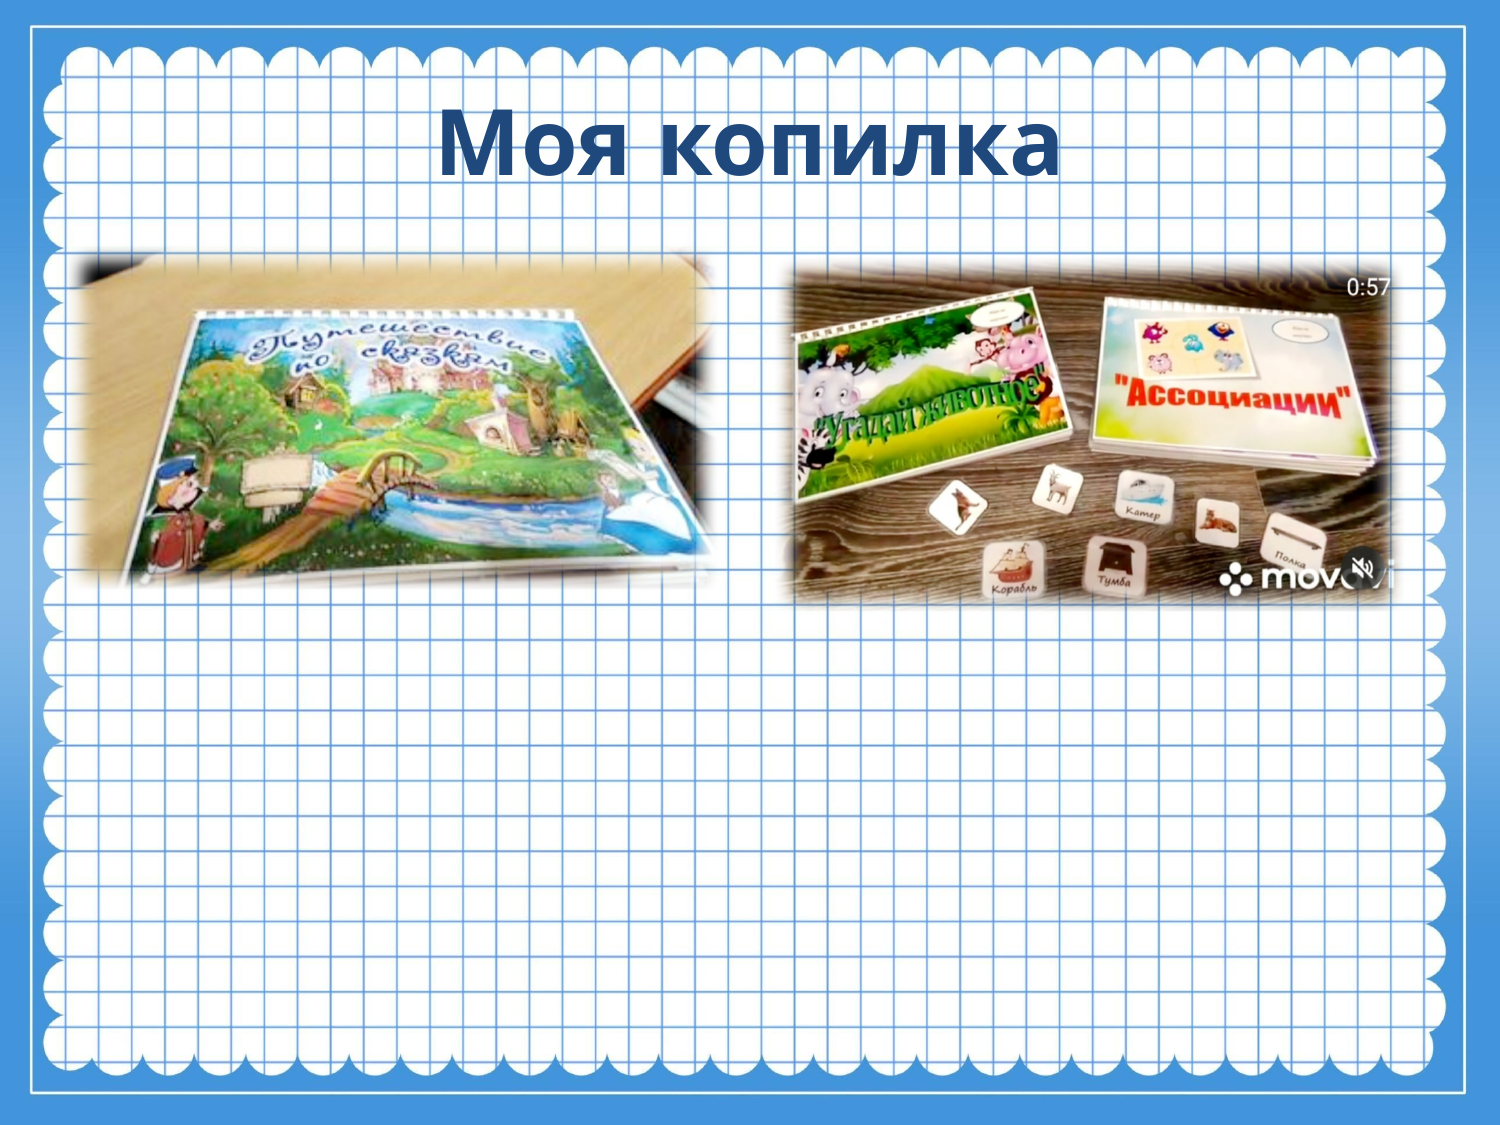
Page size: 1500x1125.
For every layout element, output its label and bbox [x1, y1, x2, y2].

list [64, 243, 719, 596]
picture [0, 0, 1500, 1125]
